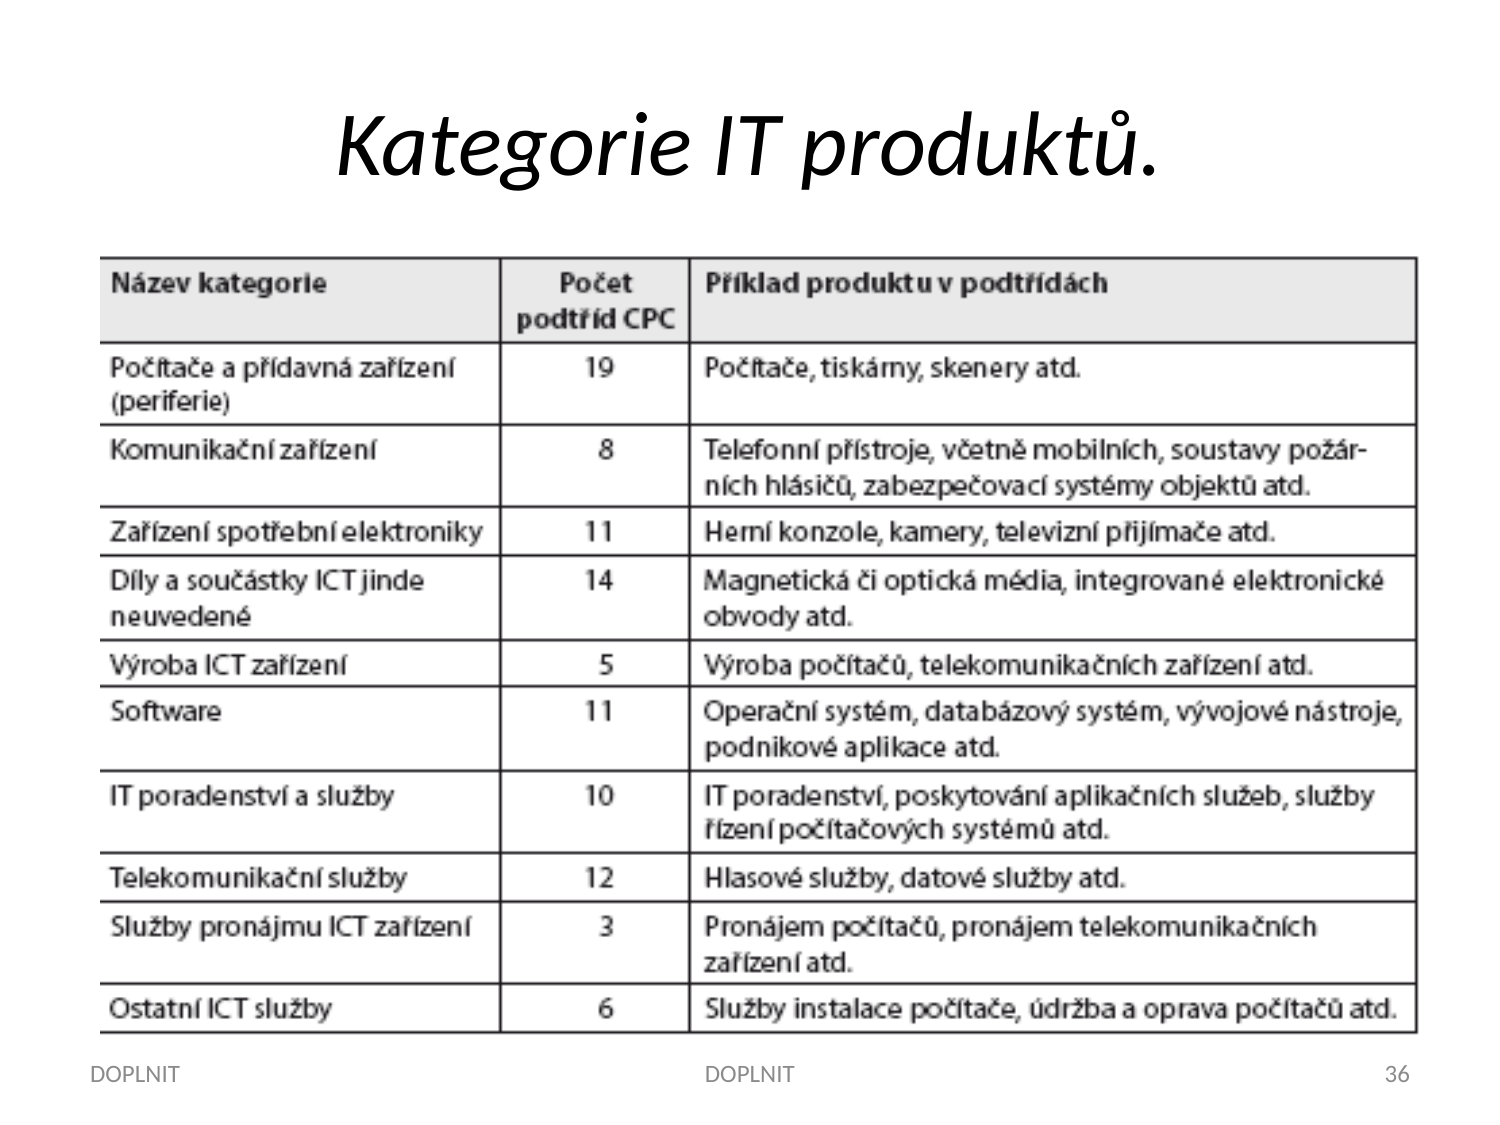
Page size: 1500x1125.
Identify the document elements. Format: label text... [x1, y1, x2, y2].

picture [100, 255, 1424, 1038]
title Kategorie IT produktů. [75, 45, 1425, 233]
footer DOPLNIT [512, 1044, 988, 1103]
slide_number DOPLNIT [75, 1042, 425, 1103]
slide_number 36 [1074, 1042, 1425, 1103]
